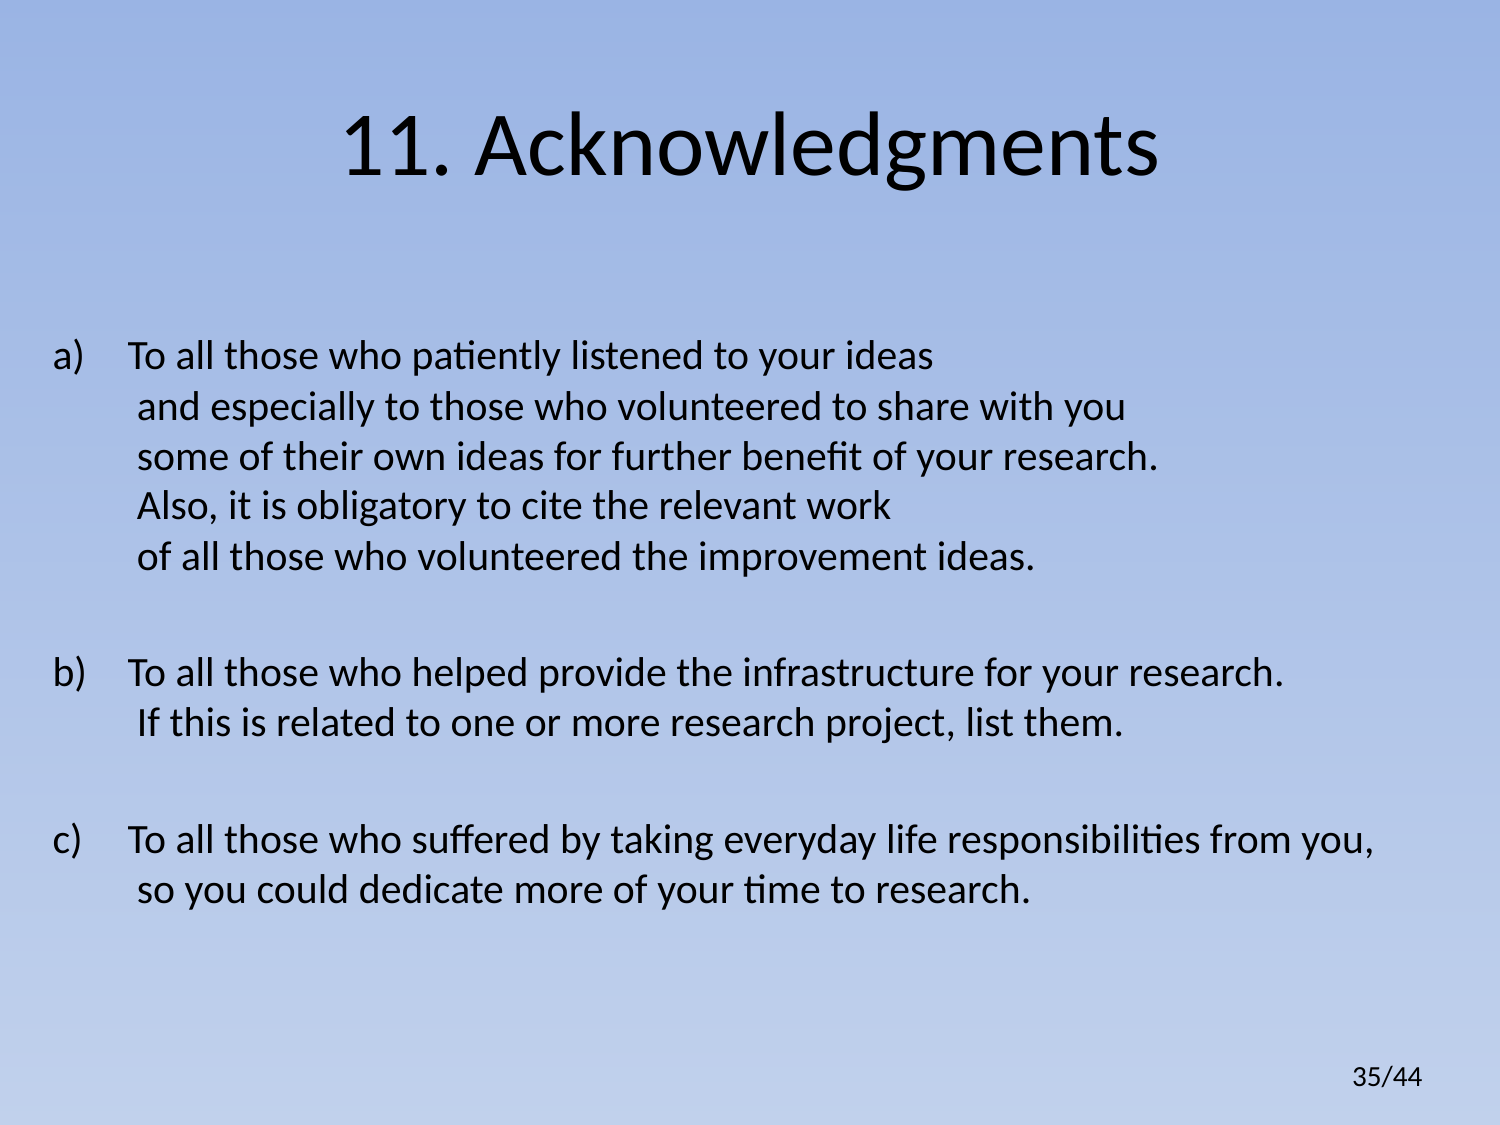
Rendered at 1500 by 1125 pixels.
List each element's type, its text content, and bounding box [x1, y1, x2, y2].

list To all those who patiently listened to your ideas and especially to those who volunteered to share with you some of their own ideas for further benefit of your research. Also, it is obligatory to cite the relevant work of all those who volunteered the improvement ideas. To all those who helped provide the infrastructure for your research. If this is related to one or more research project, list them. To all those who suffered by taking everyday life responsibilities from you, so you could dedicate more of your time to research. [37, 262, 1463, 1038]
title 11. Acknowledgments [74, 44, 1426, 233]
